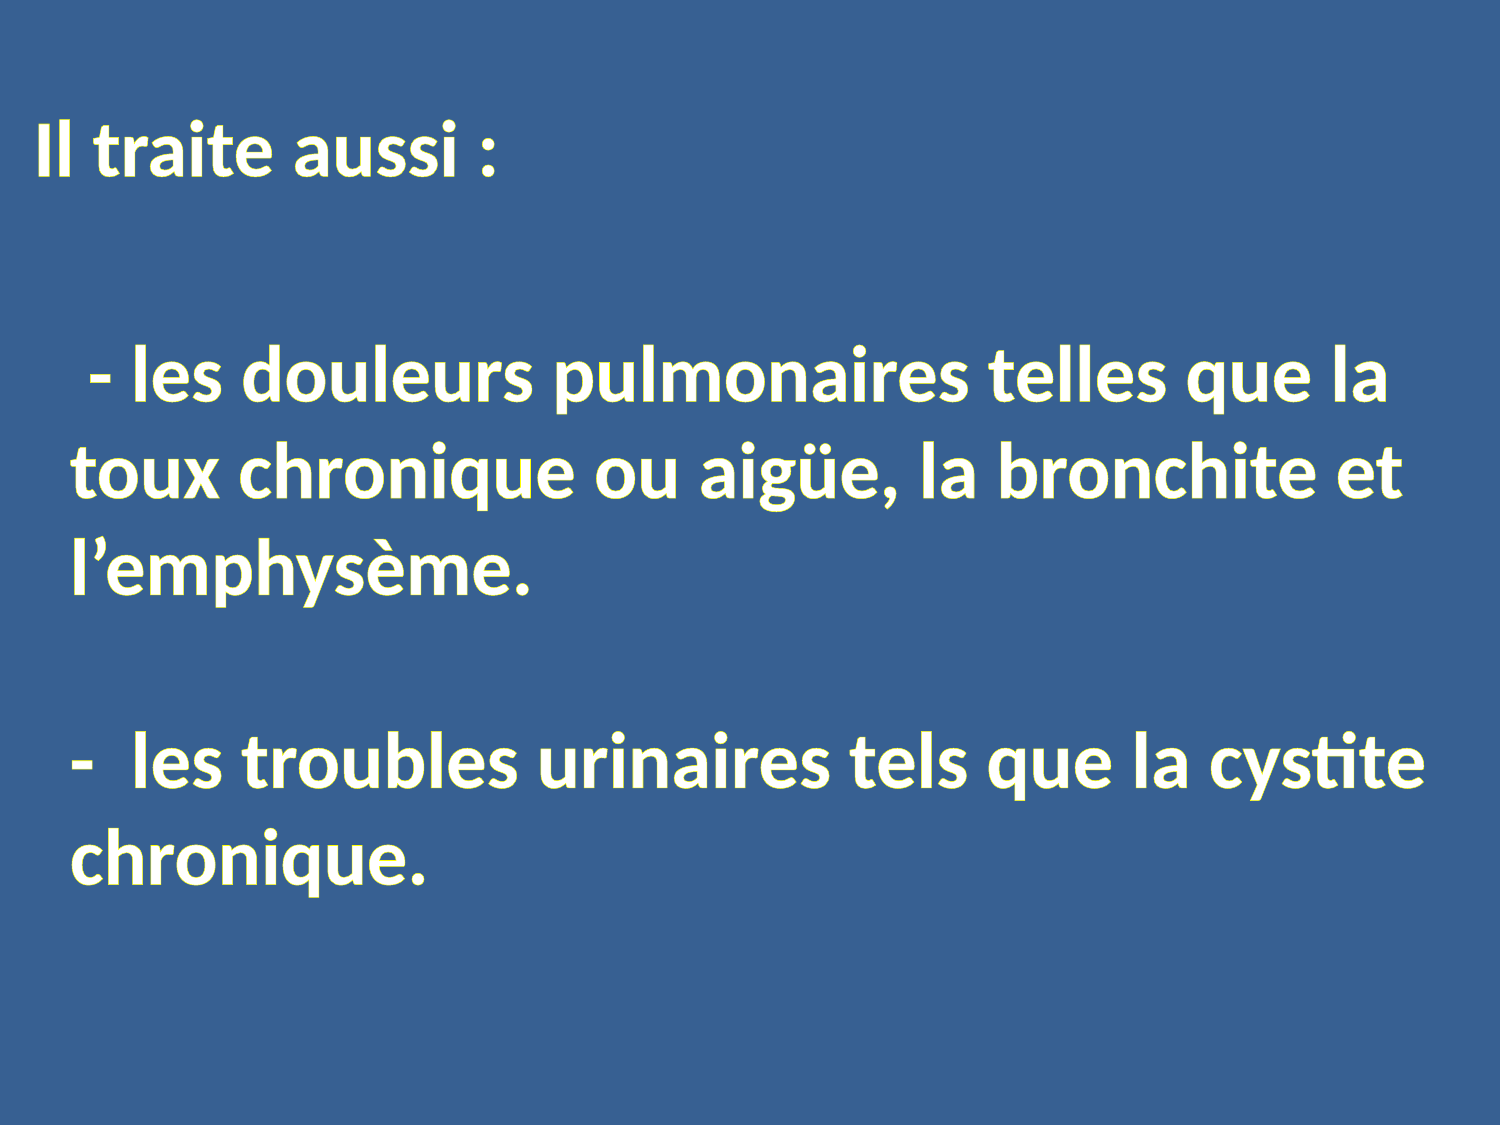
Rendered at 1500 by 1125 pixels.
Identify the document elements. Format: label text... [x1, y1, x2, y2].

list Il traite aussi : - les douleurs pulmonaires telles que la toux chronique ou aigüe, la bronchite et l’emphysème. - les troubles urinaires tels que la cystite chronique. [0, 0, 1500, 1125]
